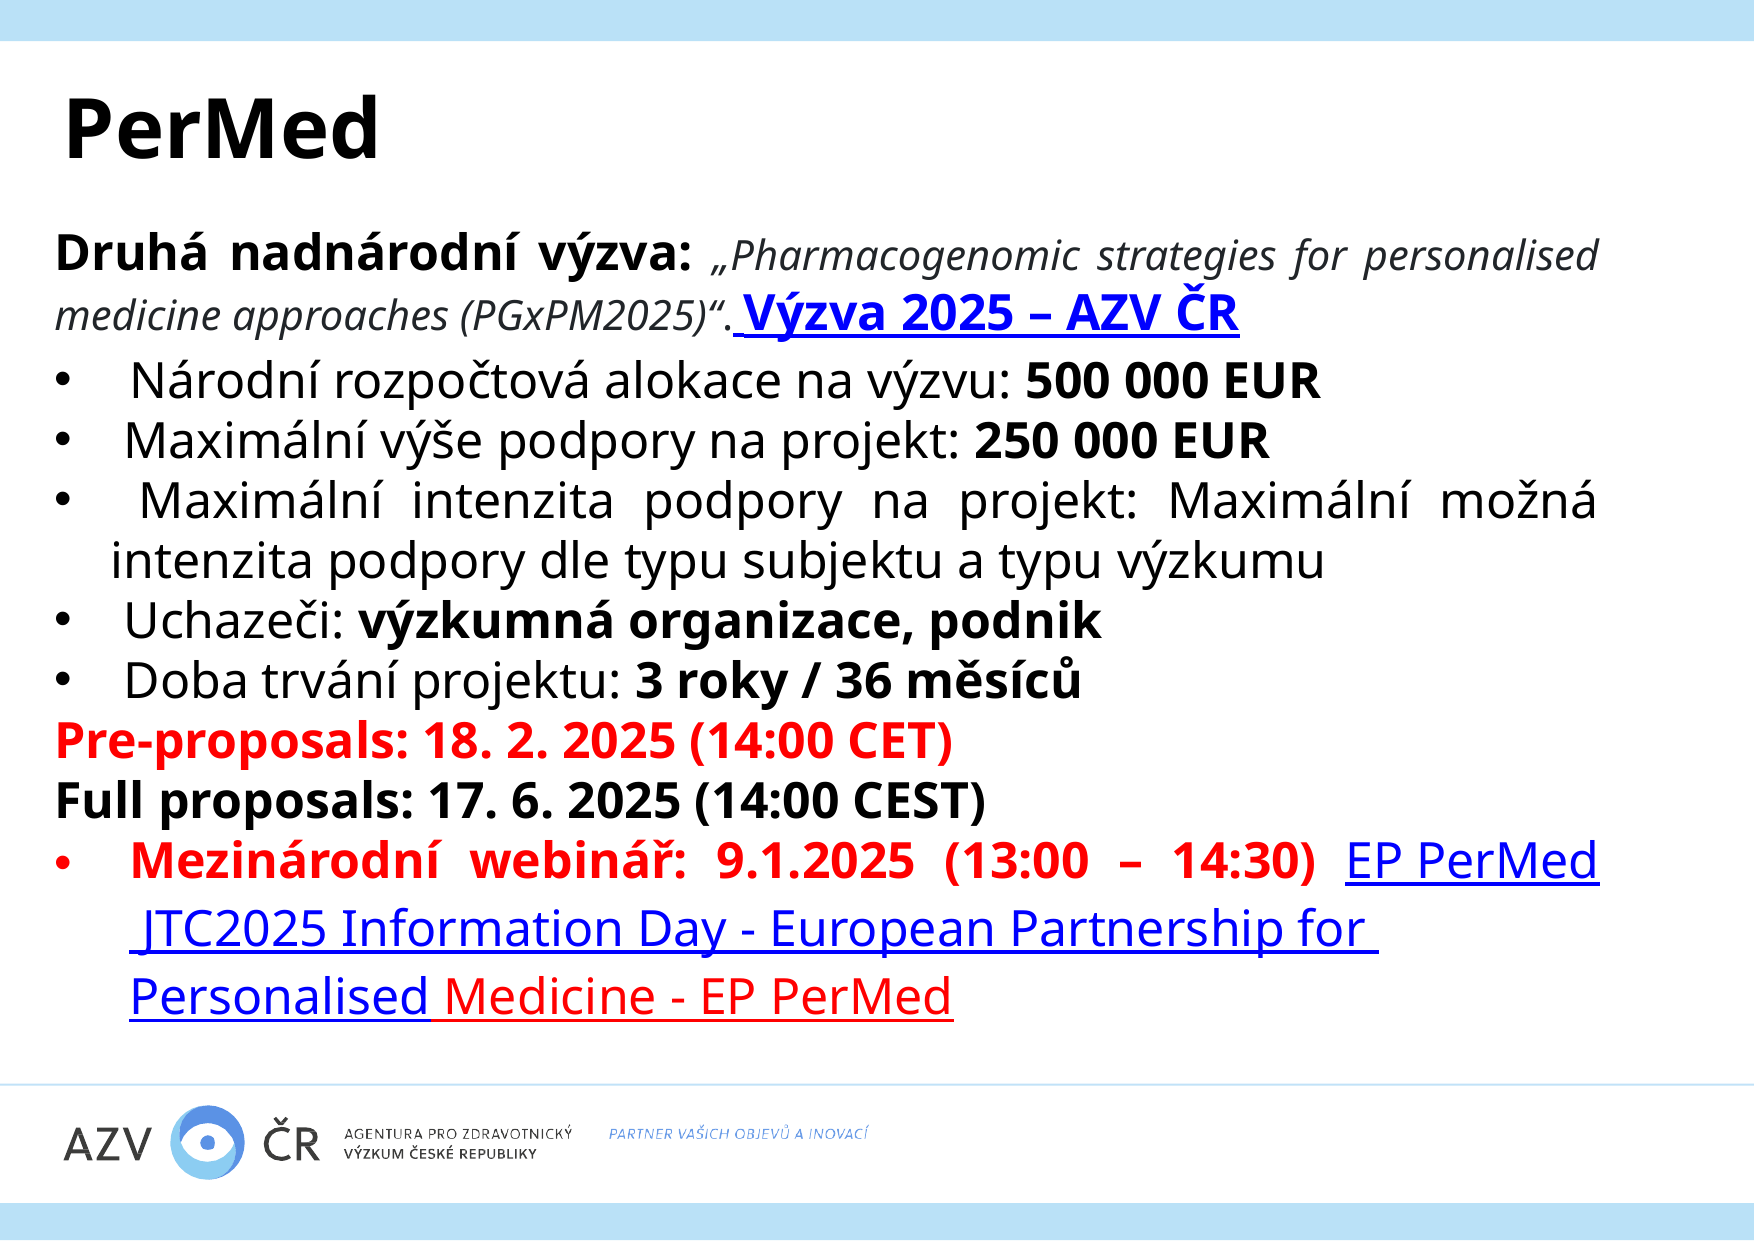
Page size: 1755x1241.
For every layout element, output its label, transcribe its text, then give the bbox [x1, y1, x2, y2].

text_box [63, 1105, 869, 1181]
text_box [0, 1203, 1754, 1241]
text_box PerMed [62, 73, 1527, 176]
text_box [0, 0, 1754, 42]
text_box Druhá nadnárodní výzva: „Pharmacogenomic strategies for personalised medicine approaches (PGxPM2025)“. Výzva 2025 – AZV ČR Národní rozpočtová alokace na výzvu: 500 000 EUR Maximální výše podpory na projekt: 250 000 EUR Maximální intenzita podpory na projekt: Maximální možná intenzita podpory dle typu subjektu a typu výzkumu Uchazeči: výzkumná organizace, podnik Doba trvání projektu: 3 roky / 36 měsíců Pre-proposals: 18. 2. 2025 (14:00 CET) Full proposals: 17. 6. 2025 (14:00 CEST) Mezinárodní webinář: 9.1.2025 (13:00 – 14:30) EP PerMed JTC2025 Information Day - European Partnership for Personalised Medicine - EP PerMed [39, 212, 1615, 1041]
